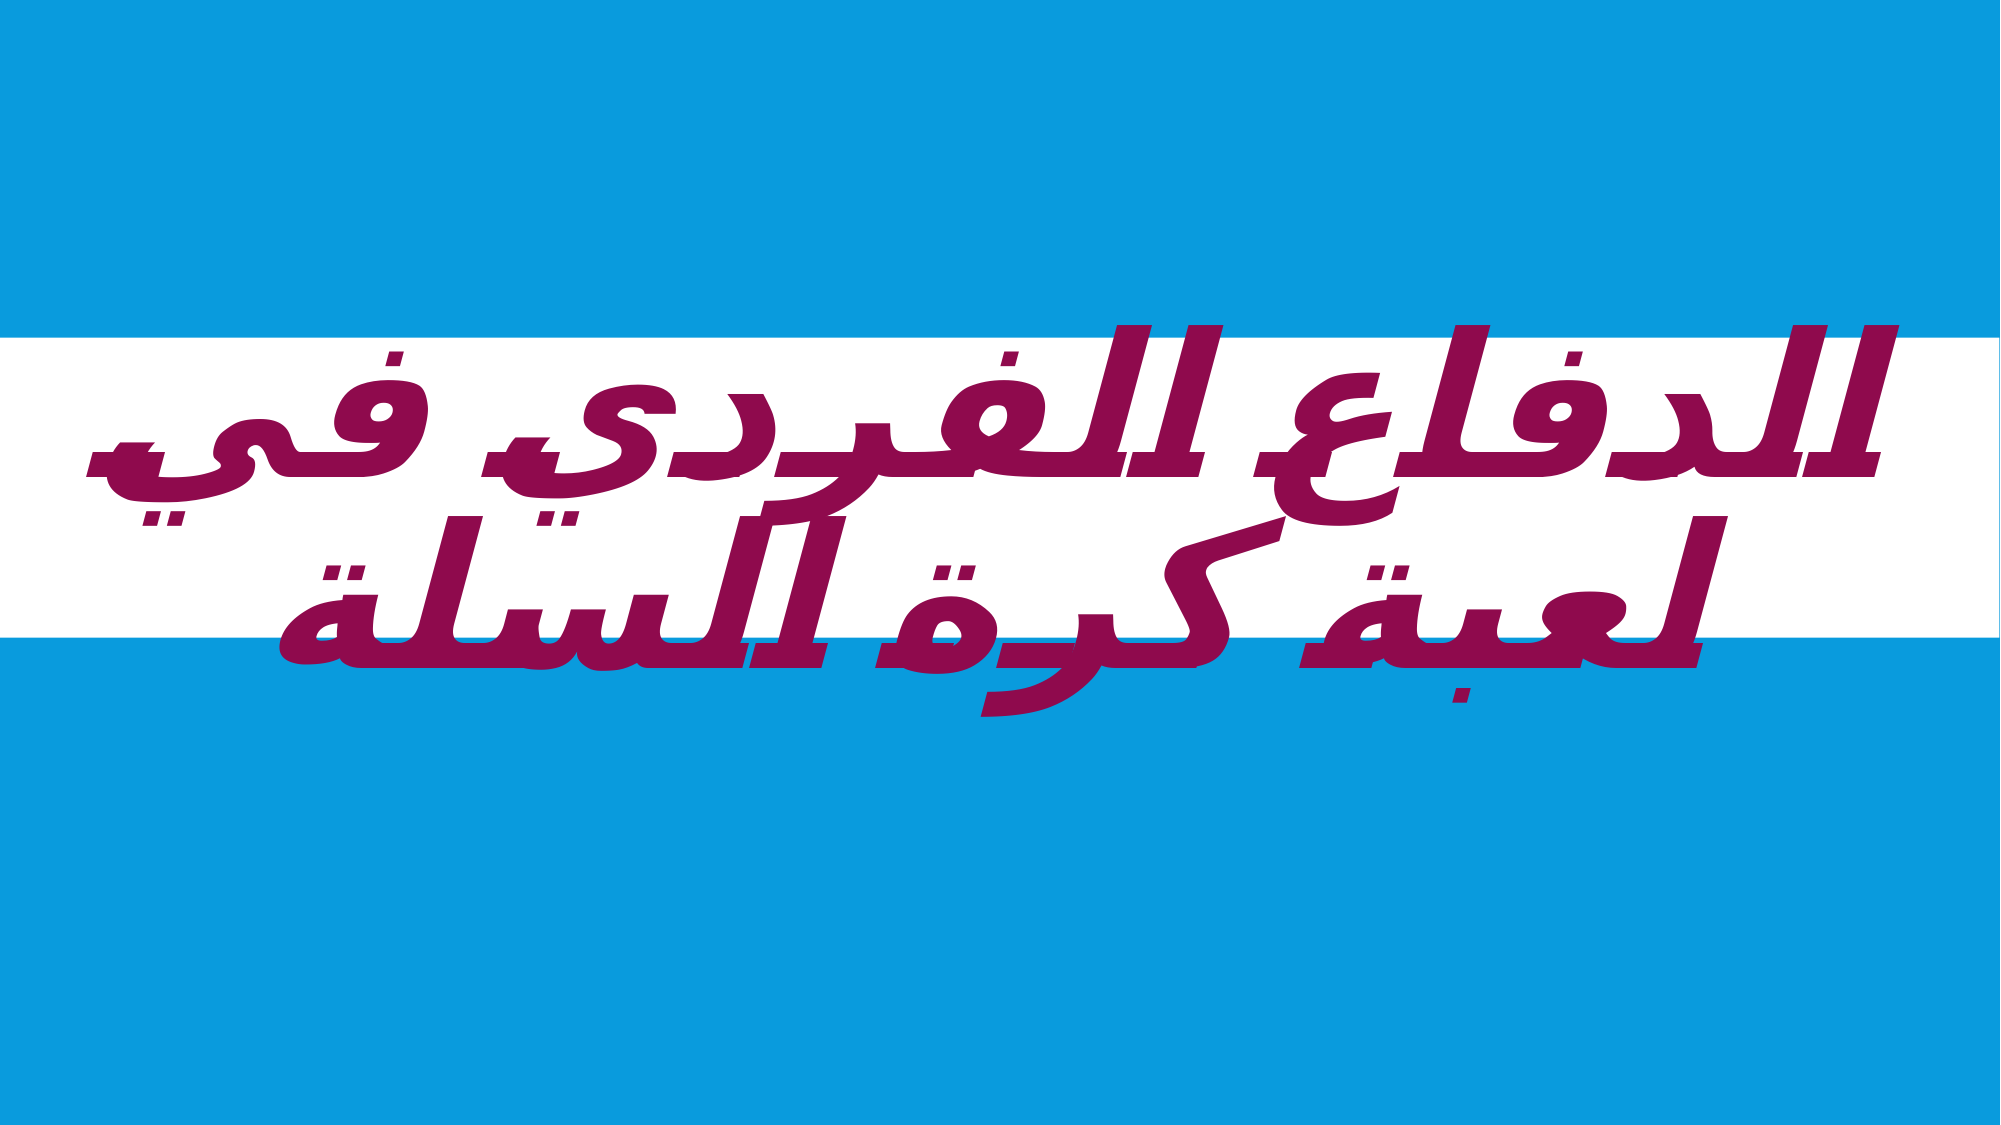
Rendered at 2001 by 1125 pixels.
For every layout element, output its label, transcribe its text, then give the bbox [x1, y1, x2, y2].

title الدفاع الفردي في لعبة كرة السلة [52, 135, 1912, 896]
